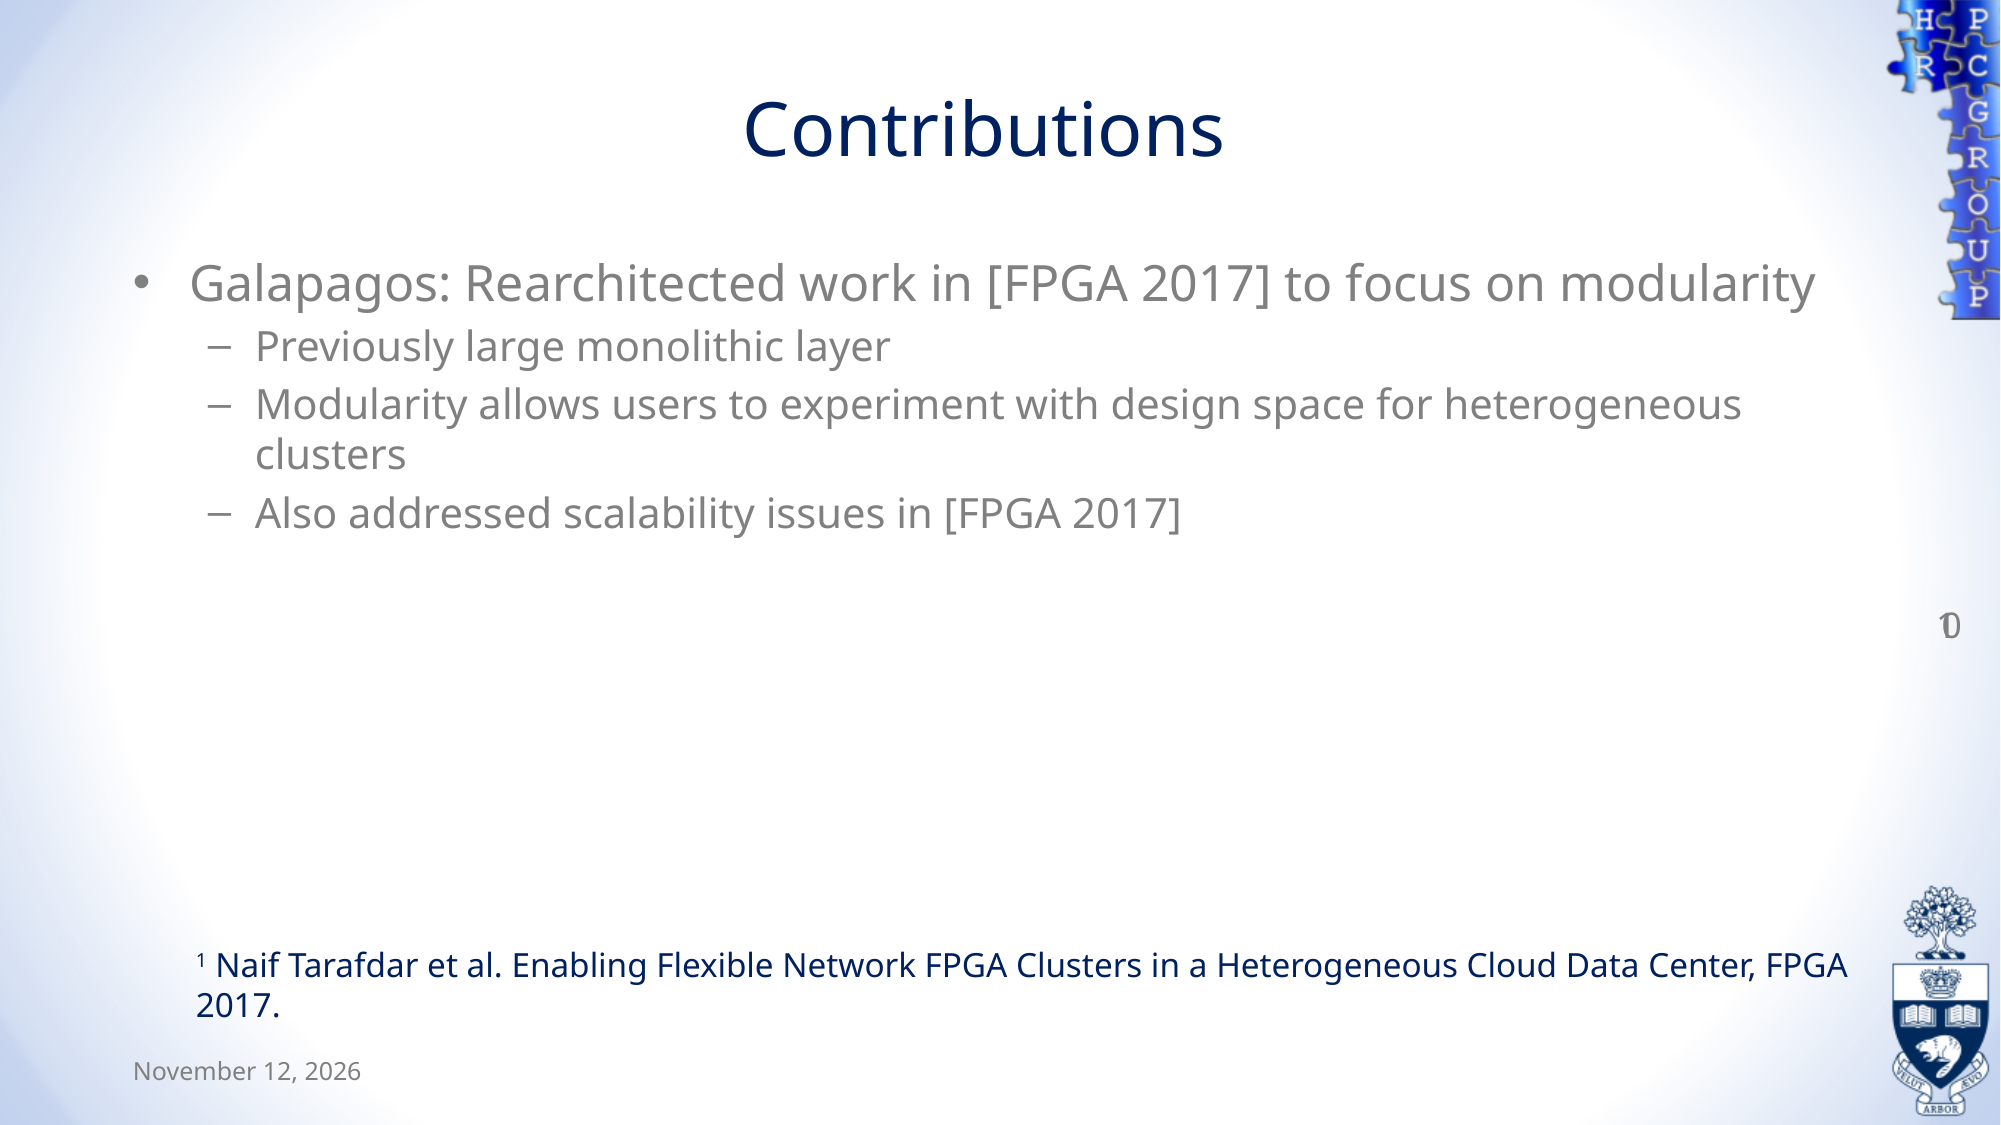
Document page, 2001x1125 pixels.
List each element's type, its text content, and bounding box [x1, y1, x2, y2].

picture [0, 0, 2001, 1125]
list Galapagos: Rearchitected work in [FPGA 2017] to focus on modularity Previously large monolithic layer Modularity allows users to experiment with design space for heterogeneous clusters Also addressed scalability issues in [FPGA 2017] [117, 231, 1851, 1005]
slide_number 10 [1913, 527, 1985, 728]
text_box 1 Naif Tarafdar et al. Enabling Flexible Network FPGA Clusters in a Heterogeneous Cloud Data Center, FPGA 2017. [181, 937, 1882, 1032]
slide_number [117, 1042, 433, 1103]
title Contributions [117, 45, 1851, 209]
